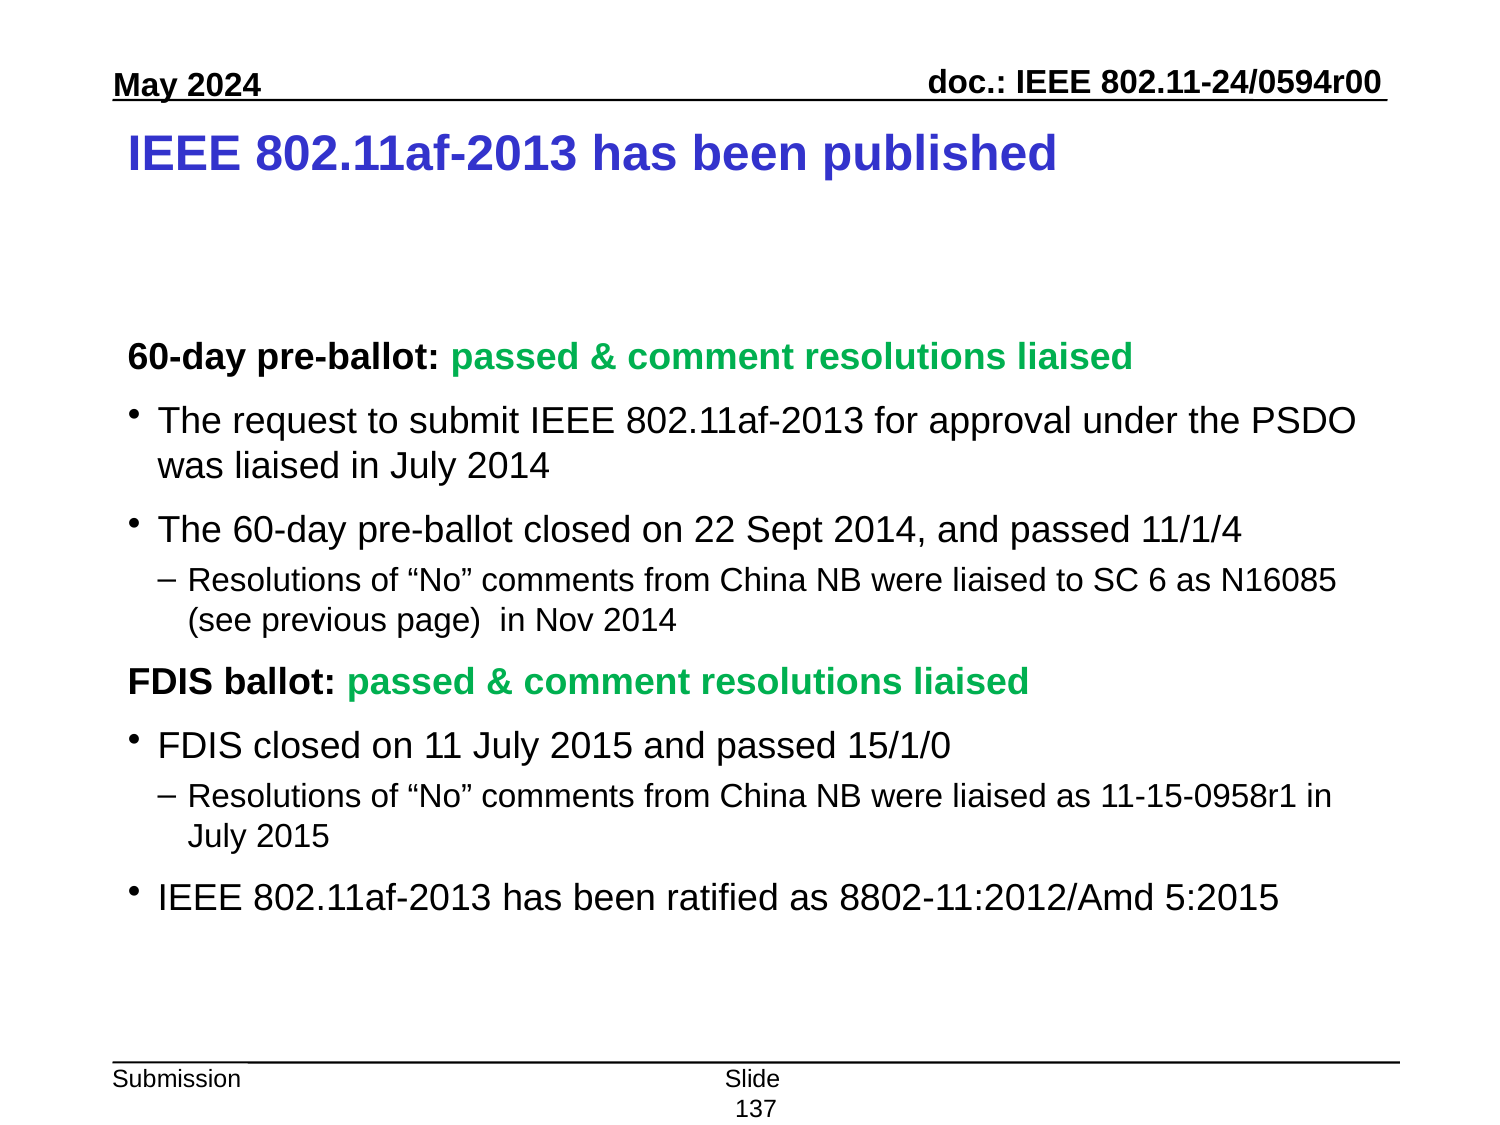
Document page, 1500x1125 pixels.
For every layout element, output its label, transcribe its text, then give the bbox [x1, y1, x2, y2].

slide_number Slide 137 [709, 1061, 803, 1093]
list 60-day pre-ballot: passed & comment resolutions liaised The request to submit IEEE 802.11af-2013 for approval under the PSDO was liaised in July 2014 The 60-day pre-ballot closed on 22 Sept 2014, and passed 11/1/4 Resolutions of “No” comments from China NB were liaised to SC 6 as N16085 (see previous page) in Nov 2014 FDIS ballot: passed & comment resolutions liaised FDIS closed on 11 July 2015 and passed 15/1/0 Resolutions of “No” comments from China NB were liaised as 11-15-0958r1 in July 2015 IEEE 802.11af-2013 has been ratified as 8802-11:2012/Amd 5:2015 [112, 324, 1388, 1000]
title IEEE 802.11af-2013 has been published [112, 112, 1475, 288]
